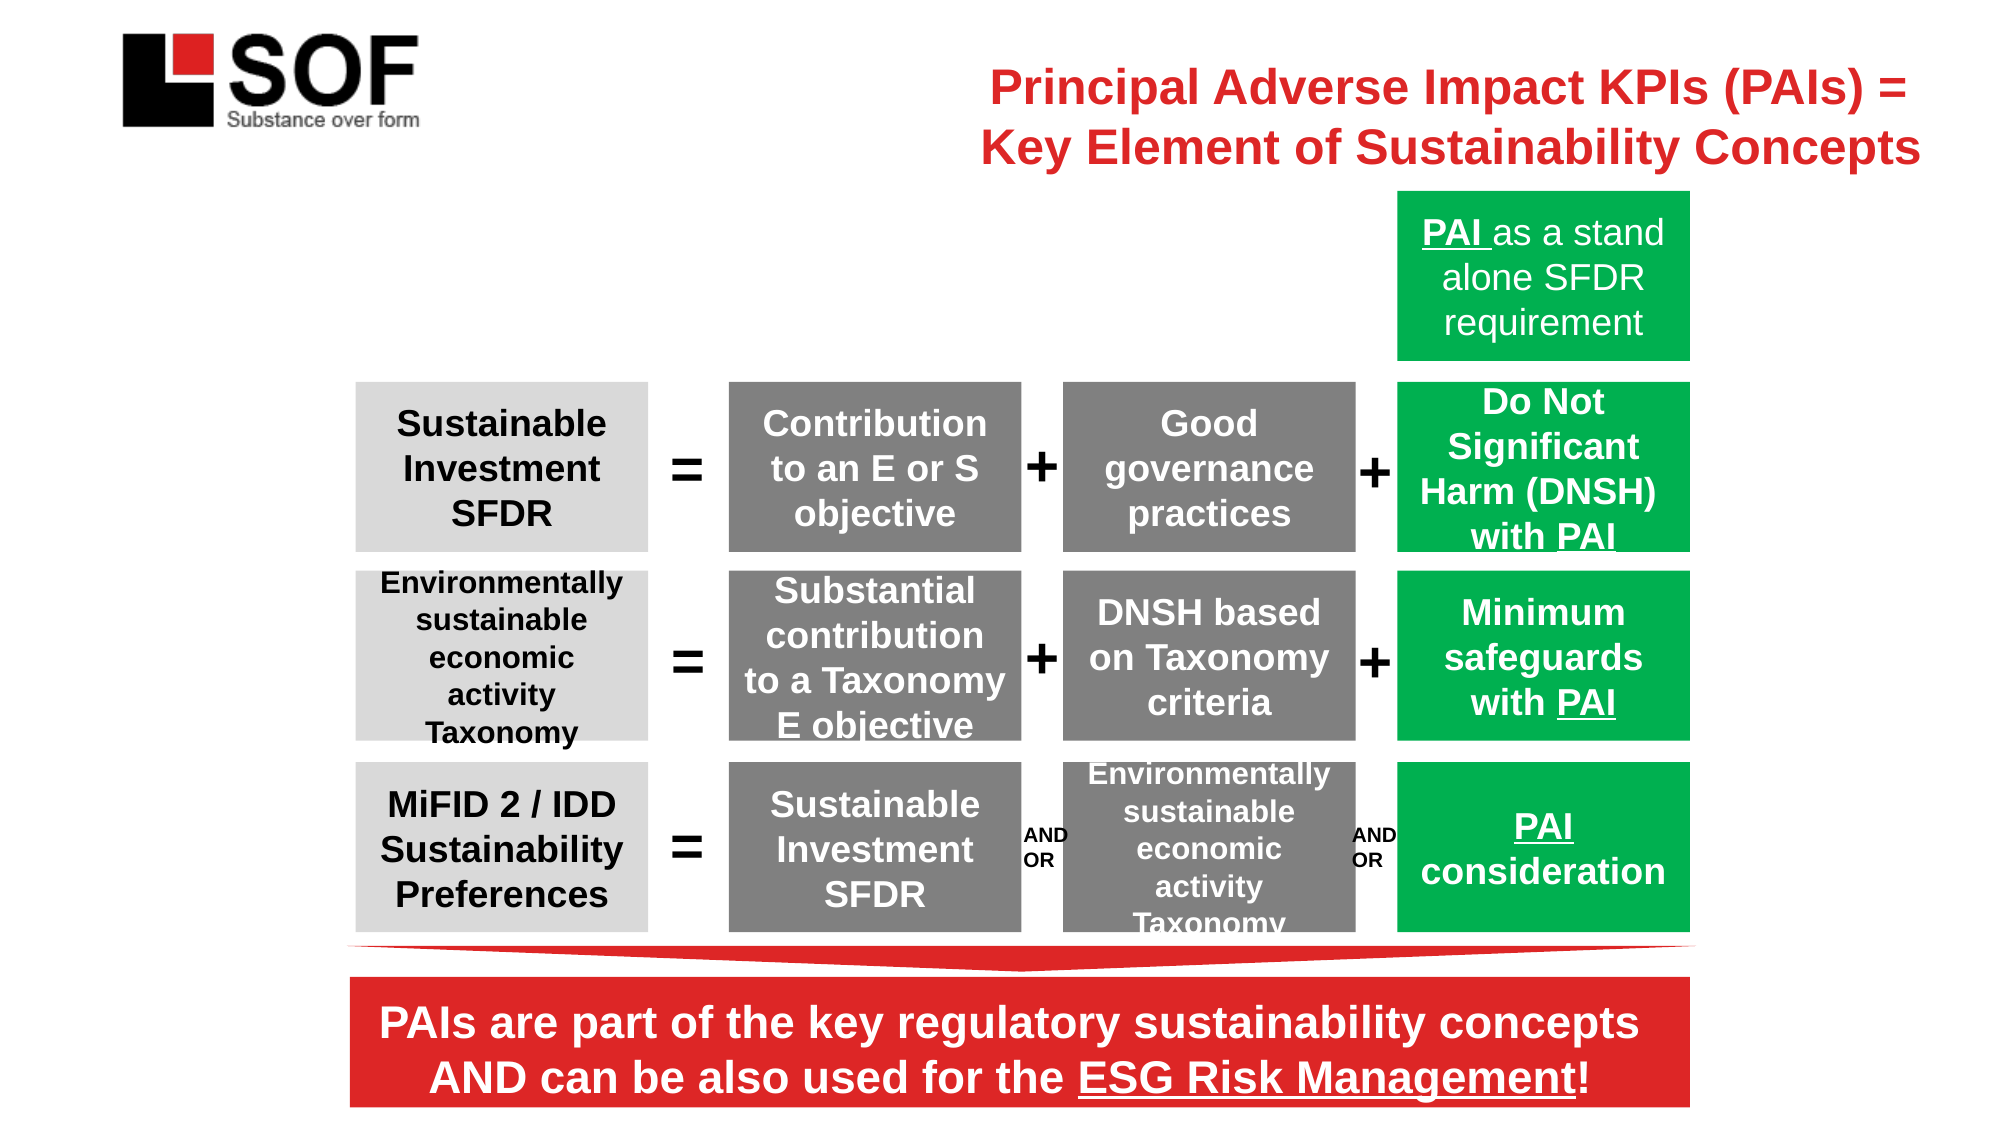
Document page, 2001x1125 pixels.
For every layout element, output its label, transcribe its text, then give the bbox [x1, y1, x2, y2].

text_box Substantial contribution to a Taxonomy E objective [728, 570, 1022, 741]
text_box PAI consideration [1397, 762, 1690, 933]
text_box DNSH based on Taxonomy criteria [1063, 570, 1356, 741]
text_box [346, 945, 1697, 973]
text_box Environmentally sustainable economic activity Taxonomy [1063, 762, 1356, 933]
text_box PAI as a stand alone SFDR requirement [1397, 190, 1690, 361]
text_box + [1343, 427, 1408, 512]
text_box Do Not Significant Harm (DNSH) with PAI [1397, 381, 1690, 552]
text_box [349, 976, 1690, 1108]
text_box Minimum safeguards with PAI [1397, 570, 1690, 741]
text_box = [656, 616, 721, 701]
text_box = [655, 423, 720, 509]
text_box + [1343, 616, 1408, 702]
text_box Environmentally sustainable economic activity Taxonomy [355, 570, 649, 741]
text_box PAIs are part of the key regulatory sustainability concepts AND can be also used for the ESG Risk Management! [363, 985, 1656, 1111]
picture [117, 30, 433, 135]
text_box AND OR [1337, 814, 1412, 879]
text_box AND OR [1008, 814, 1090, 879]
text_box = [655, 800, 720, 886]
text_box MiFID 2 / IDD Sustainability Preferences [355, 762, 649, 933]
text_box + [1010, 613, 1075, 698]
text_box Sustainable Investment SFDR [355, 381, 649, 552]
text_box + [1010, 420, 1075, 505]
text_box Sustainable Investment SFDR [728, 762, 1022, 933]
text_box Contribution to an E or S objective [728, 381, 1022, 552]
text_box Good governance practices [1063, 381, 1356, 552]
text_box Principal Adverse Impact KPIs (PAIs) = Key Element of Sustainability Concepts [433, 47, 1938, 125]
